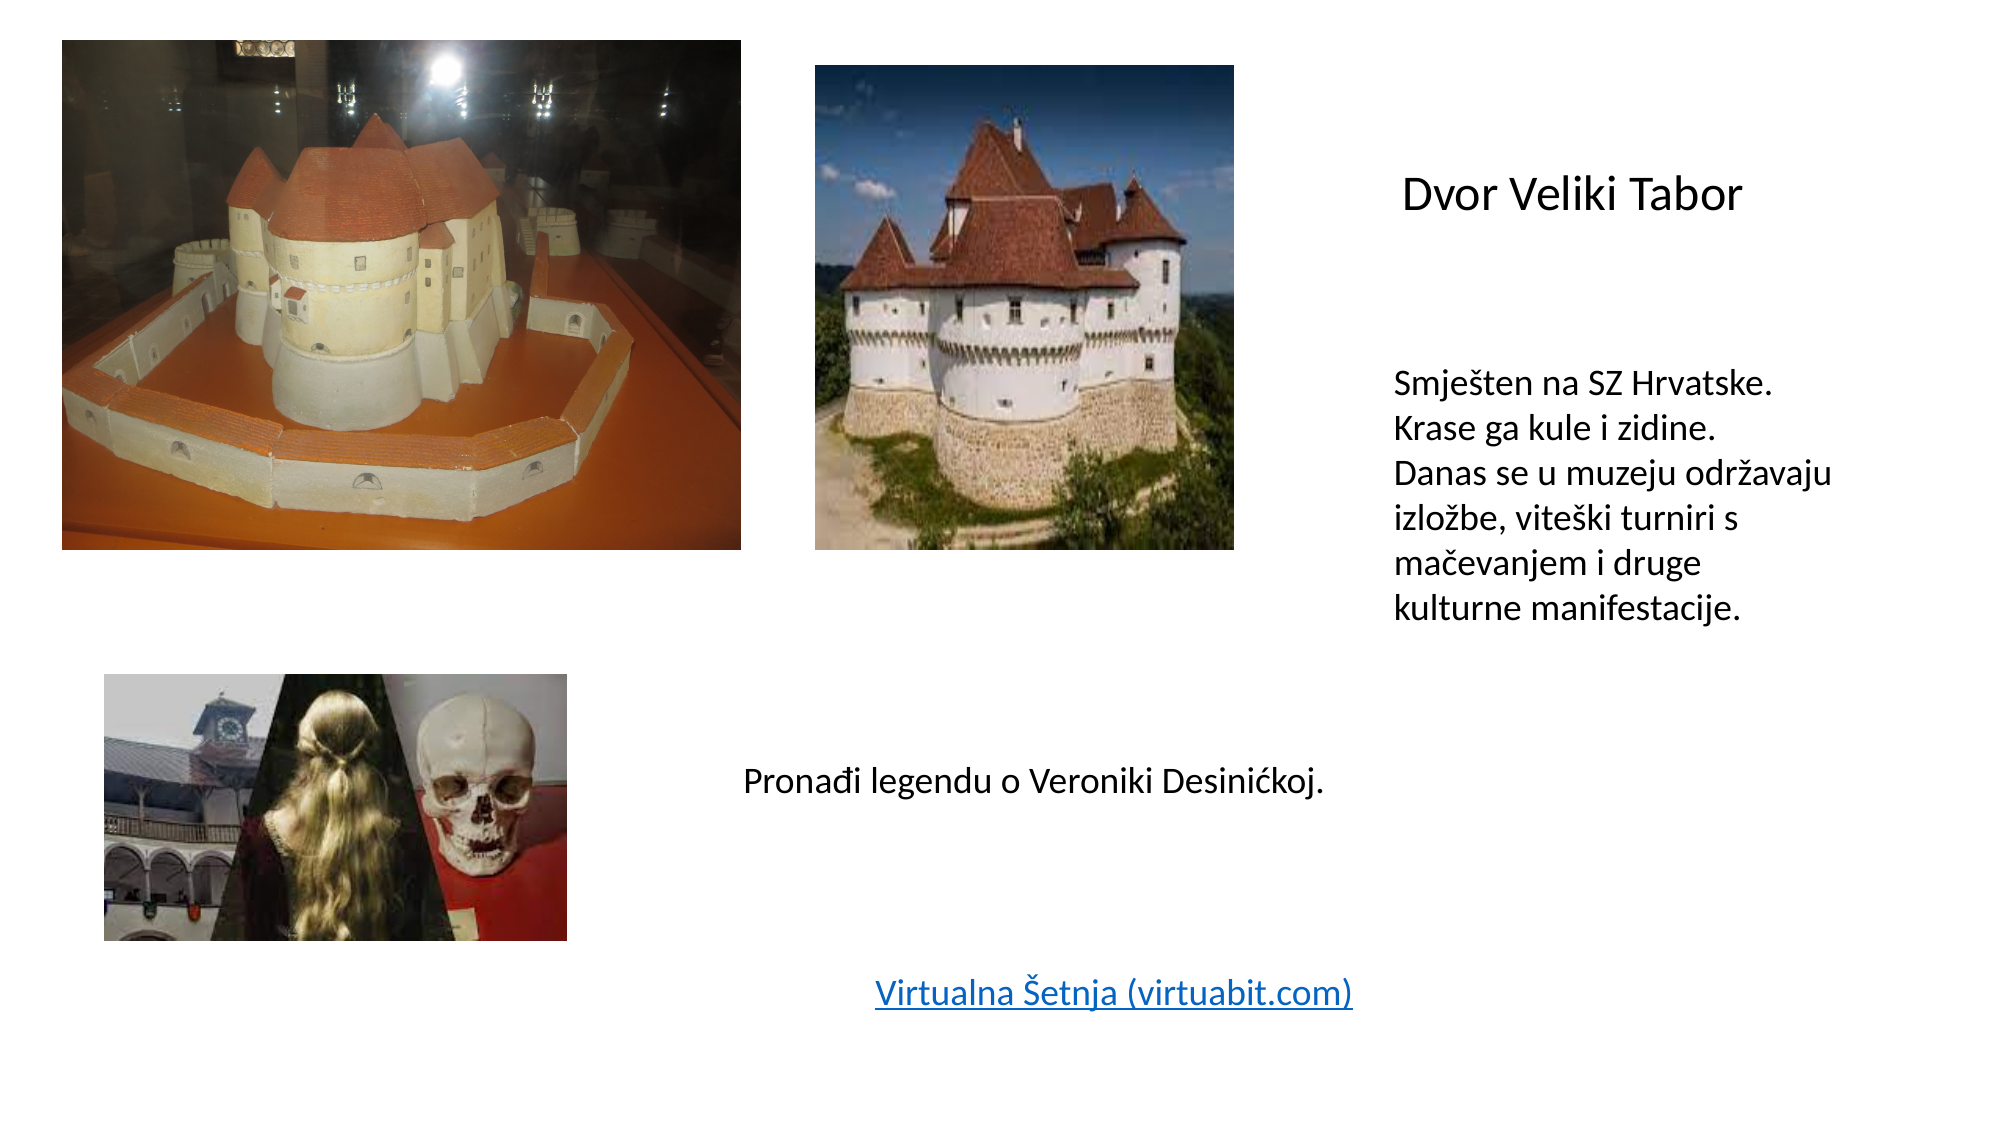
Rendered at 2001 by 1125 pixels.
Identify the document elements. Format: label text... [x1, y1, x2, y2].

text_box Dvor Veliki Tabor [1379, 153, 1779, 228]
picture [104, 674, 567, 941]
text_box Smješten na SZ Hrvatske. Krase ga kule i zidine. Danas se u muzeju održavaju izložbe, viteški turniri s mačevanjem i druge kulturne manifestacije. [1379, 350, 1851, 636]
text_box Pronađi legendu o Veroniki Desinićkoj. [728, 748, 1407, 809]
picture [62, 40, 741, 550]
picture [815, 65, 1234, 550]
text_box Virtualna Šetnja (virtuabit.com) [860, 960, 1380, 1021]
